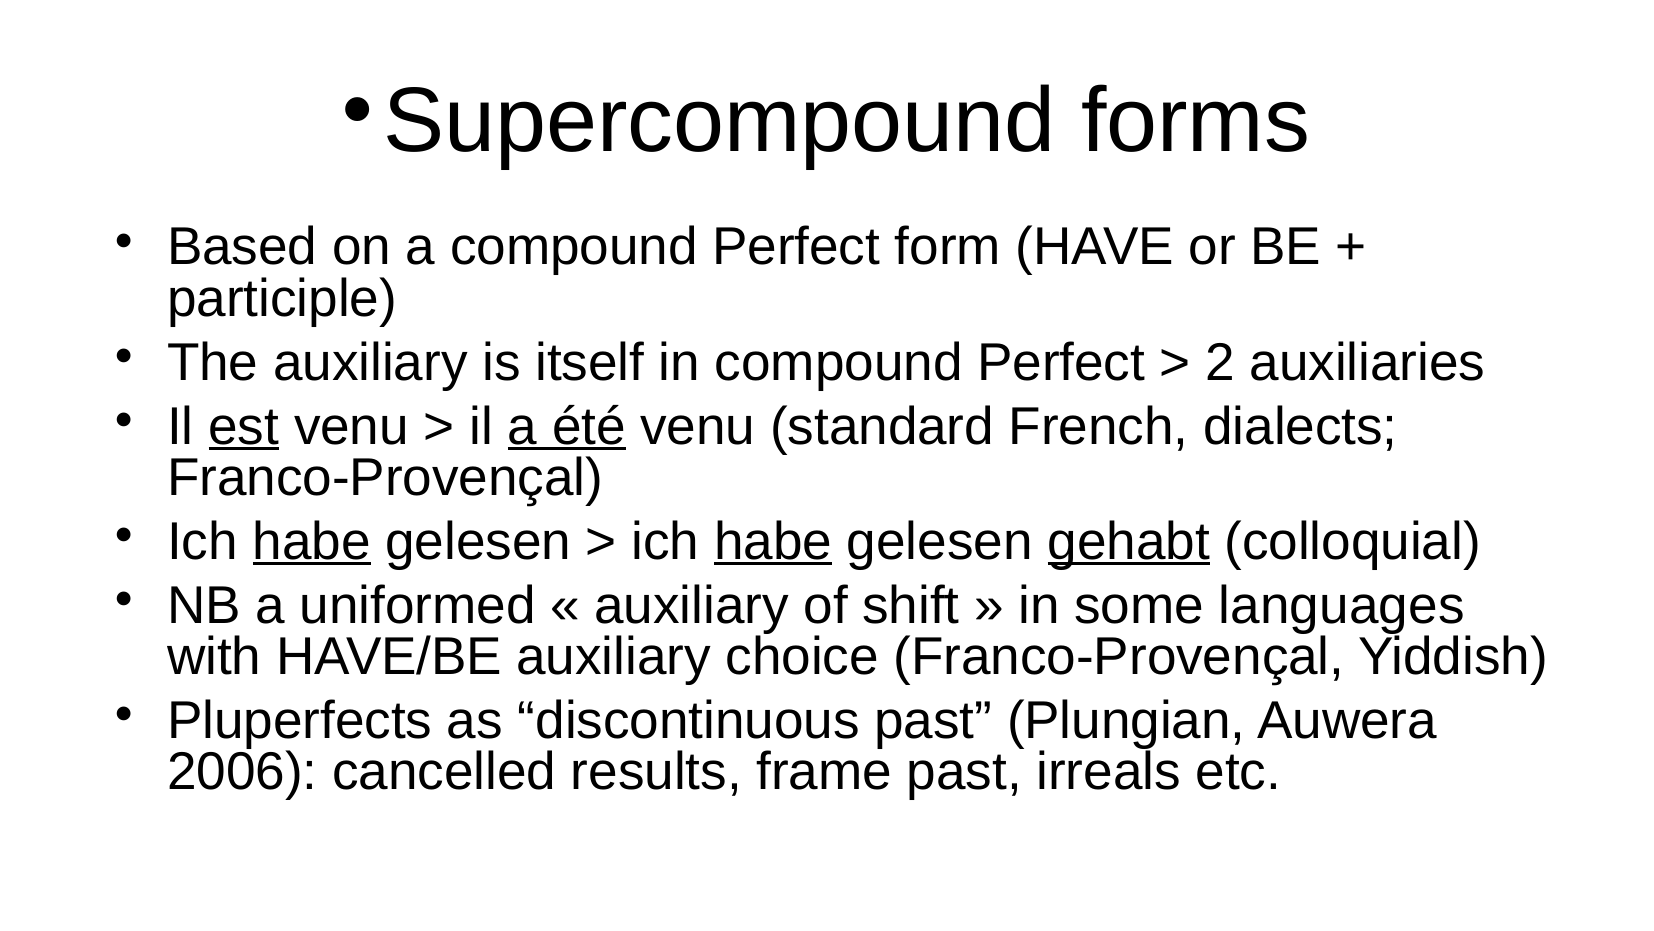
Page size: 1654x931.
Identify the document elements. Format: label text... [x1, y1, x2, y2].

text_box Based on a compound Perfect form (HAVE or BE + participle) The auxiliary is itself in compound Perfect > 2 auxiliaries Il est venu > il a été venu (standard French, dialects; Franco-Provençal) Ich habe gelesen > ich habe gelesen gehabt (colloquial) NB a uniformed « auxiliary of shift » in some languages with HAVE/BE auxiliary choice (Franco-Provençal, Yiddish) Pluperfects as “discontinuous past” (Plungian, Auwera 2006): cancelled results, frame past, irreals etc. [82, 216, 1571, 831]
text_box Supercompound forms [82, 37, 1571, 193]
